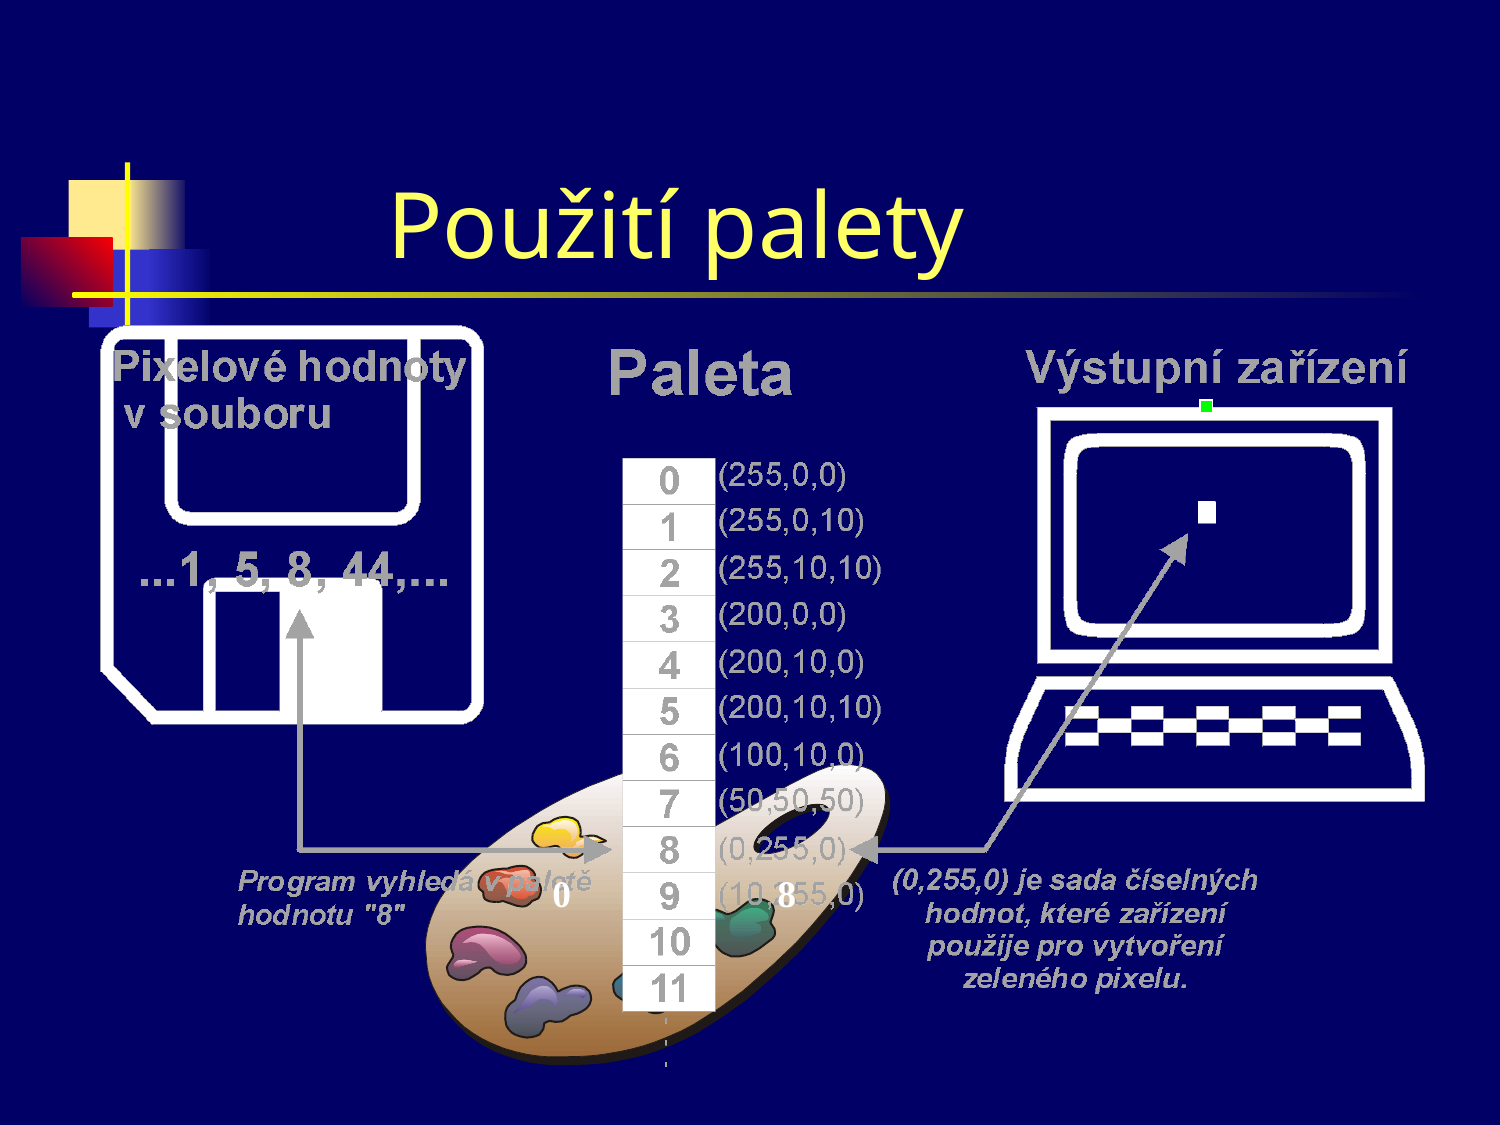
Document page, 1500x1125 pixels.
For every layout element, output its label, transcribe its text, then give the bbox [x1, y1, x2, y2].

title Použití palety [372, 184, 1107, 285]
picture [99, 325, 1426, 1067]
